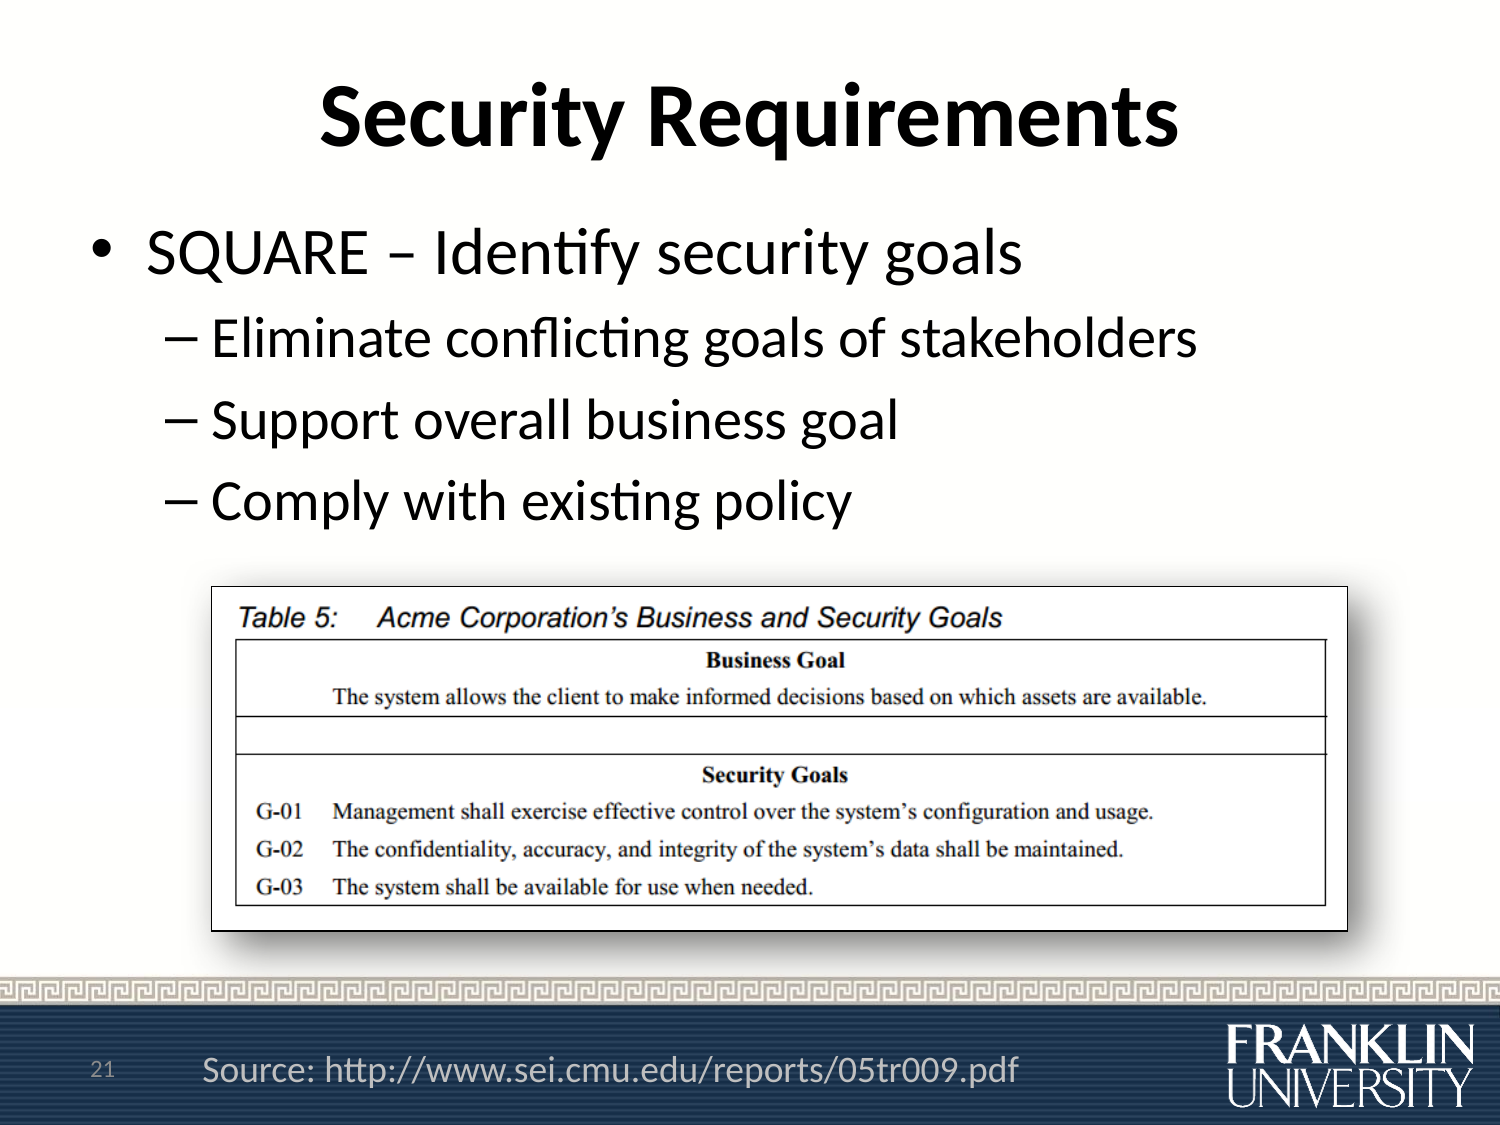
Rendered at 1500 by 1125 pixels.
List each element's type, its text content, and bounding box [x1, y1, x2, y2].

picture [0, 0, 1500, 1125]
list SQUARE – Identify security goals Eliminate conflicting goals of stakeholders Support overall business goal Comply with existing policy [75, 200, 1425, 963]
text_box Source: http://www.sei.cmu.edu/reports/05tr009.pdf [187, 1037, 1150, 1098]
title Security Requirements [75, 45, 1425, 175]
slide_number 21 [75, 1037, 187, 1098]
